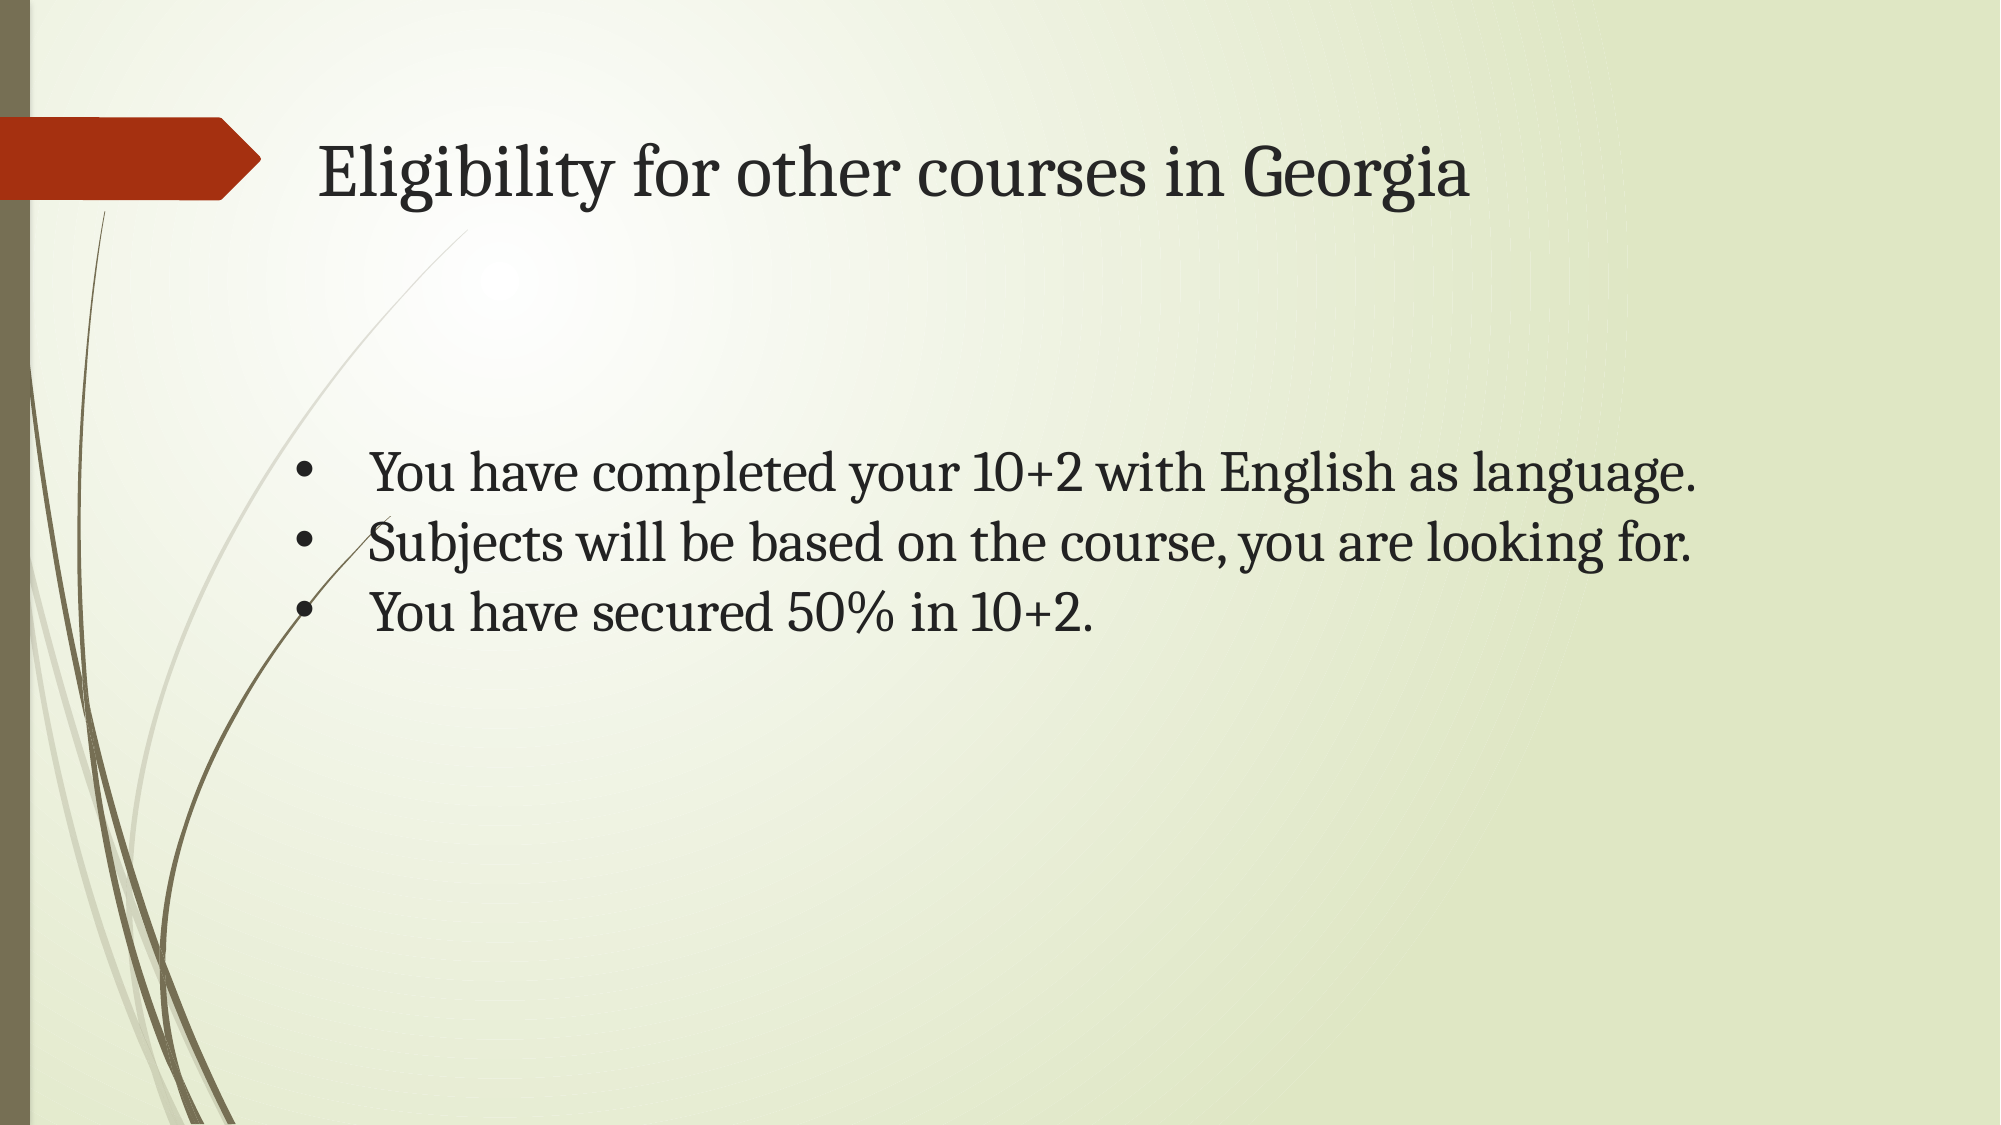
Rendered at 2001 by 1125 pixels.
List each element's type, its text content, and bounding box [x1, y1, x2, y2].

text_box You have completed your 10+2 with English as language. Subjects will be based on the course, you are looking for. You have secured 50% in 10+2. [279, 426, 1800, 696]
title Eligibility for other courses in Georgia [302, 113, 1741, 230]
